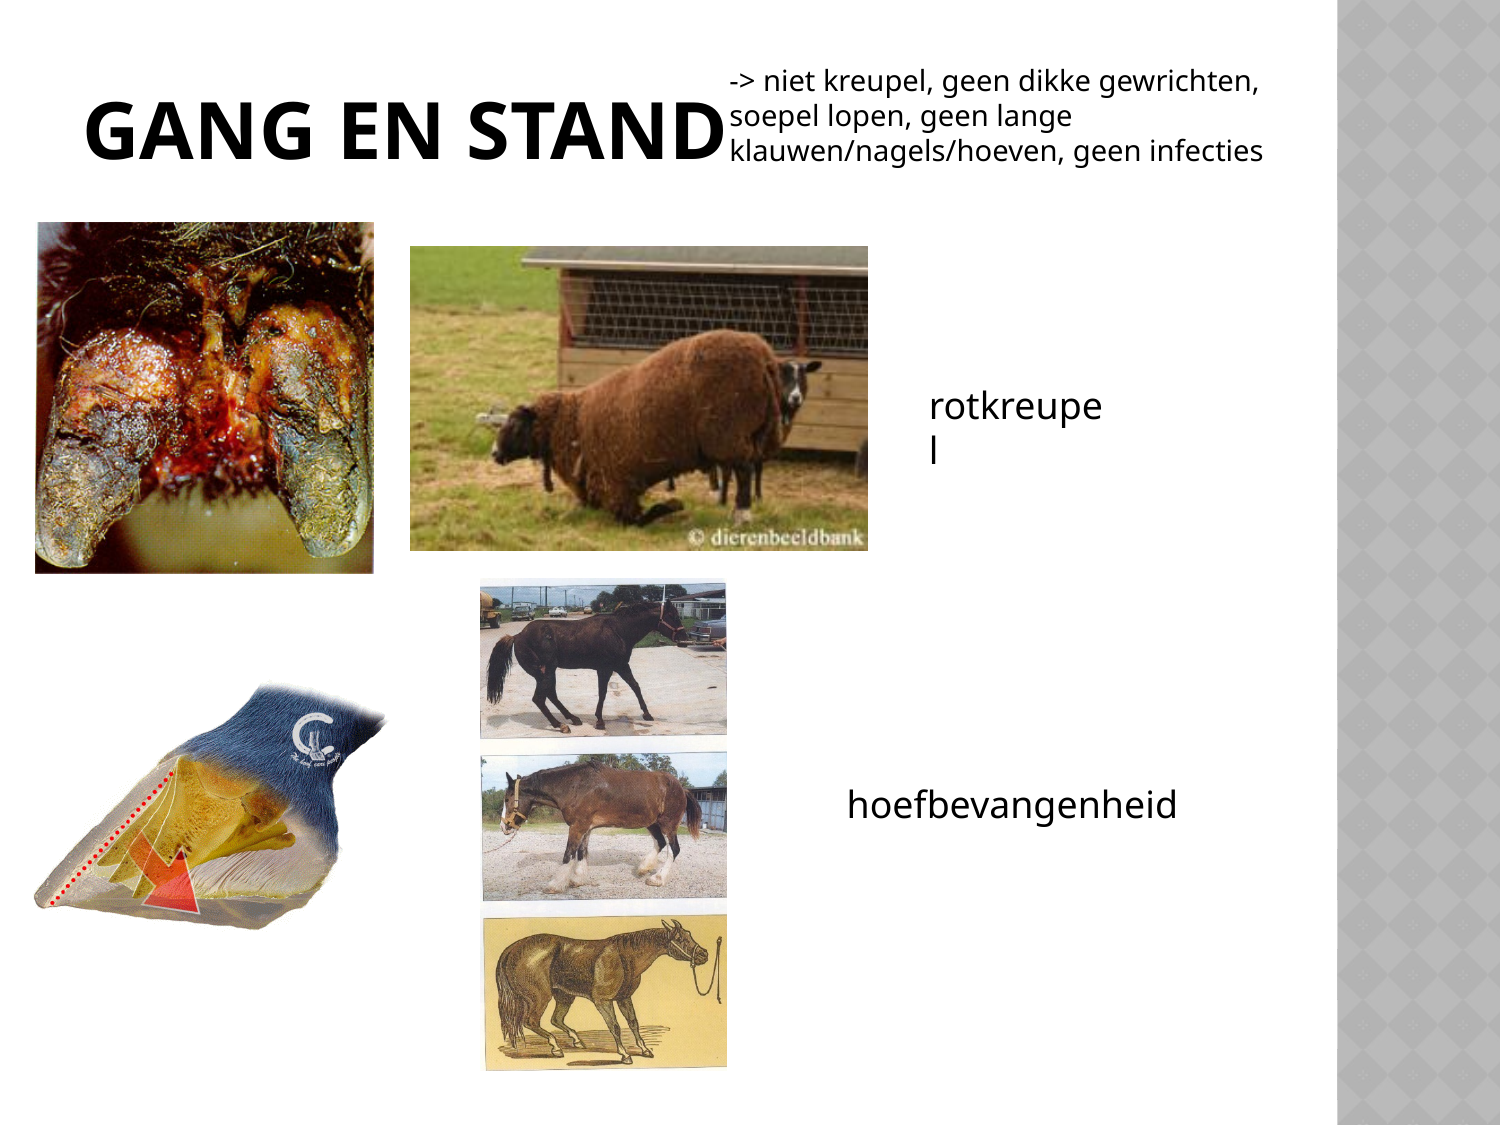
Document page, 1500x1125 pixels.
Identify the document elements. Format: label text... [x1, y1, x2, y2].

picture [409, 245, 868, 551]
text_box rotkreupel [913, 374, 1125, 480]
text_box hoefbevangenheid [831, 773, 1207, 834]
picture [34, 222, 374, 574]
text_box -> niet kreupel, geen dikke gewrichten, soepel lopen, geen lange klauwen/nagels/hoeven, geen infecties [714, 54, 1317, 175]
title Gang en stand [75, 52, 739, 176]
picture [0, 679, 390, 973]
picture [480, 578, 727, 1071]
